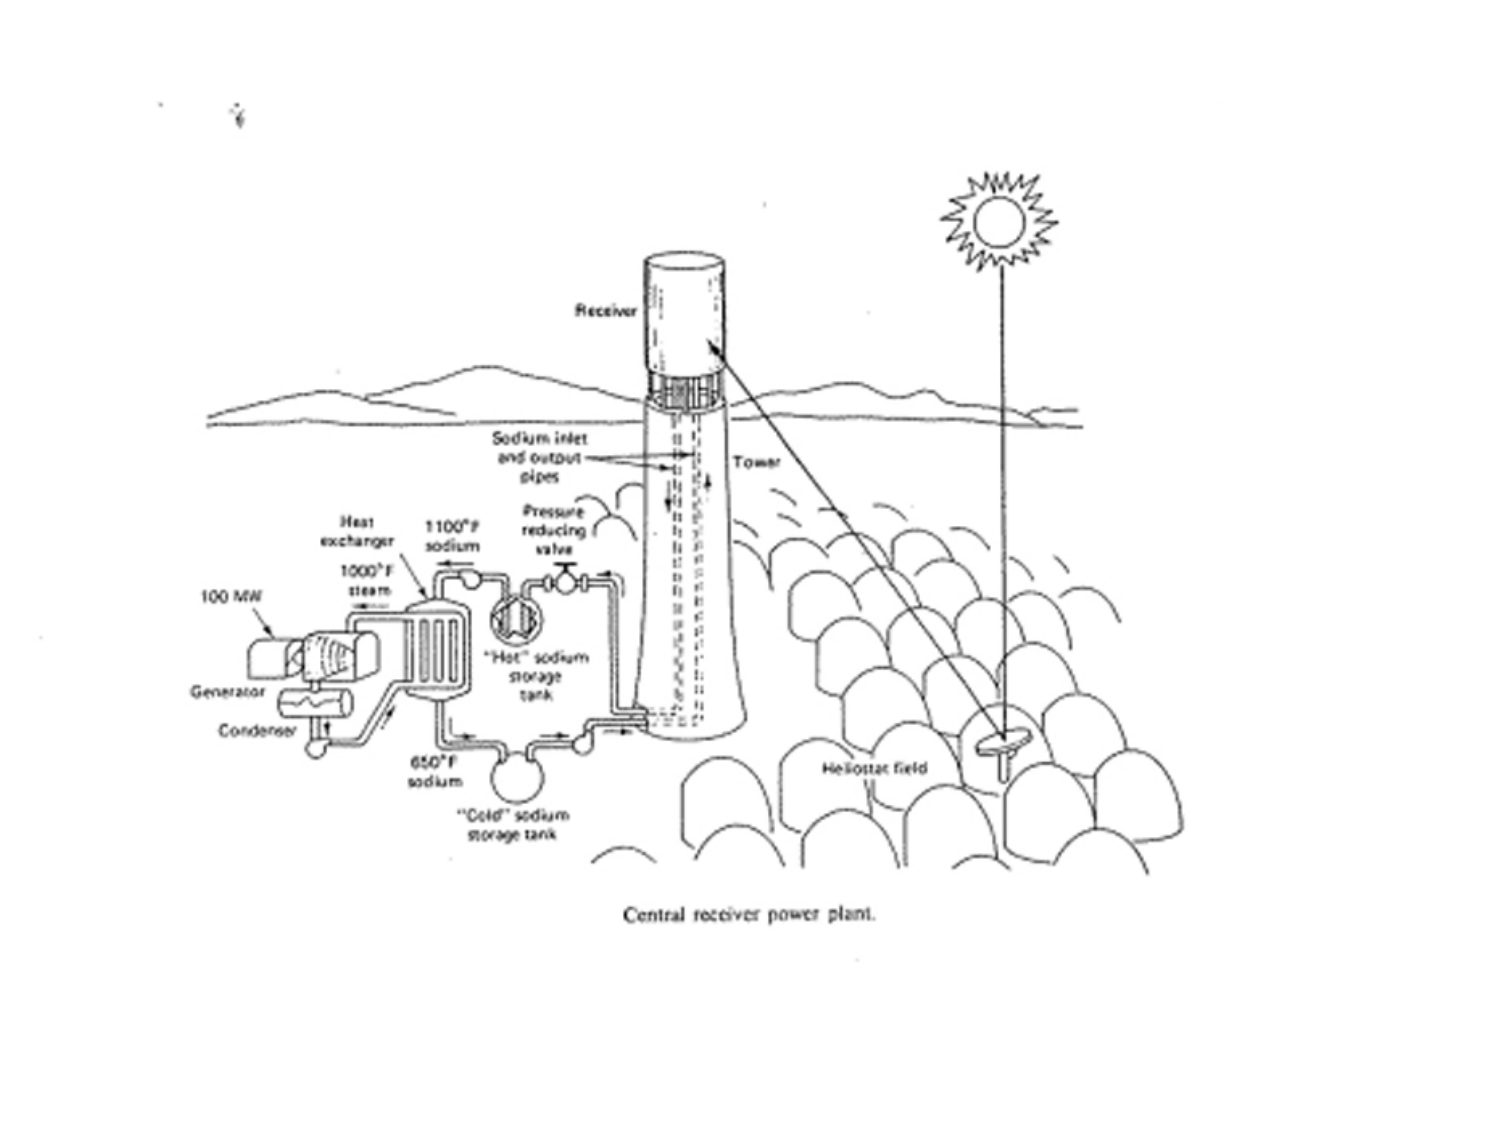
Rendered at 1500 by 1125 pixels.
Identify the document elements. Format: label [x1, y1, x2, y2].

list [29, 101, 1318, 970]
